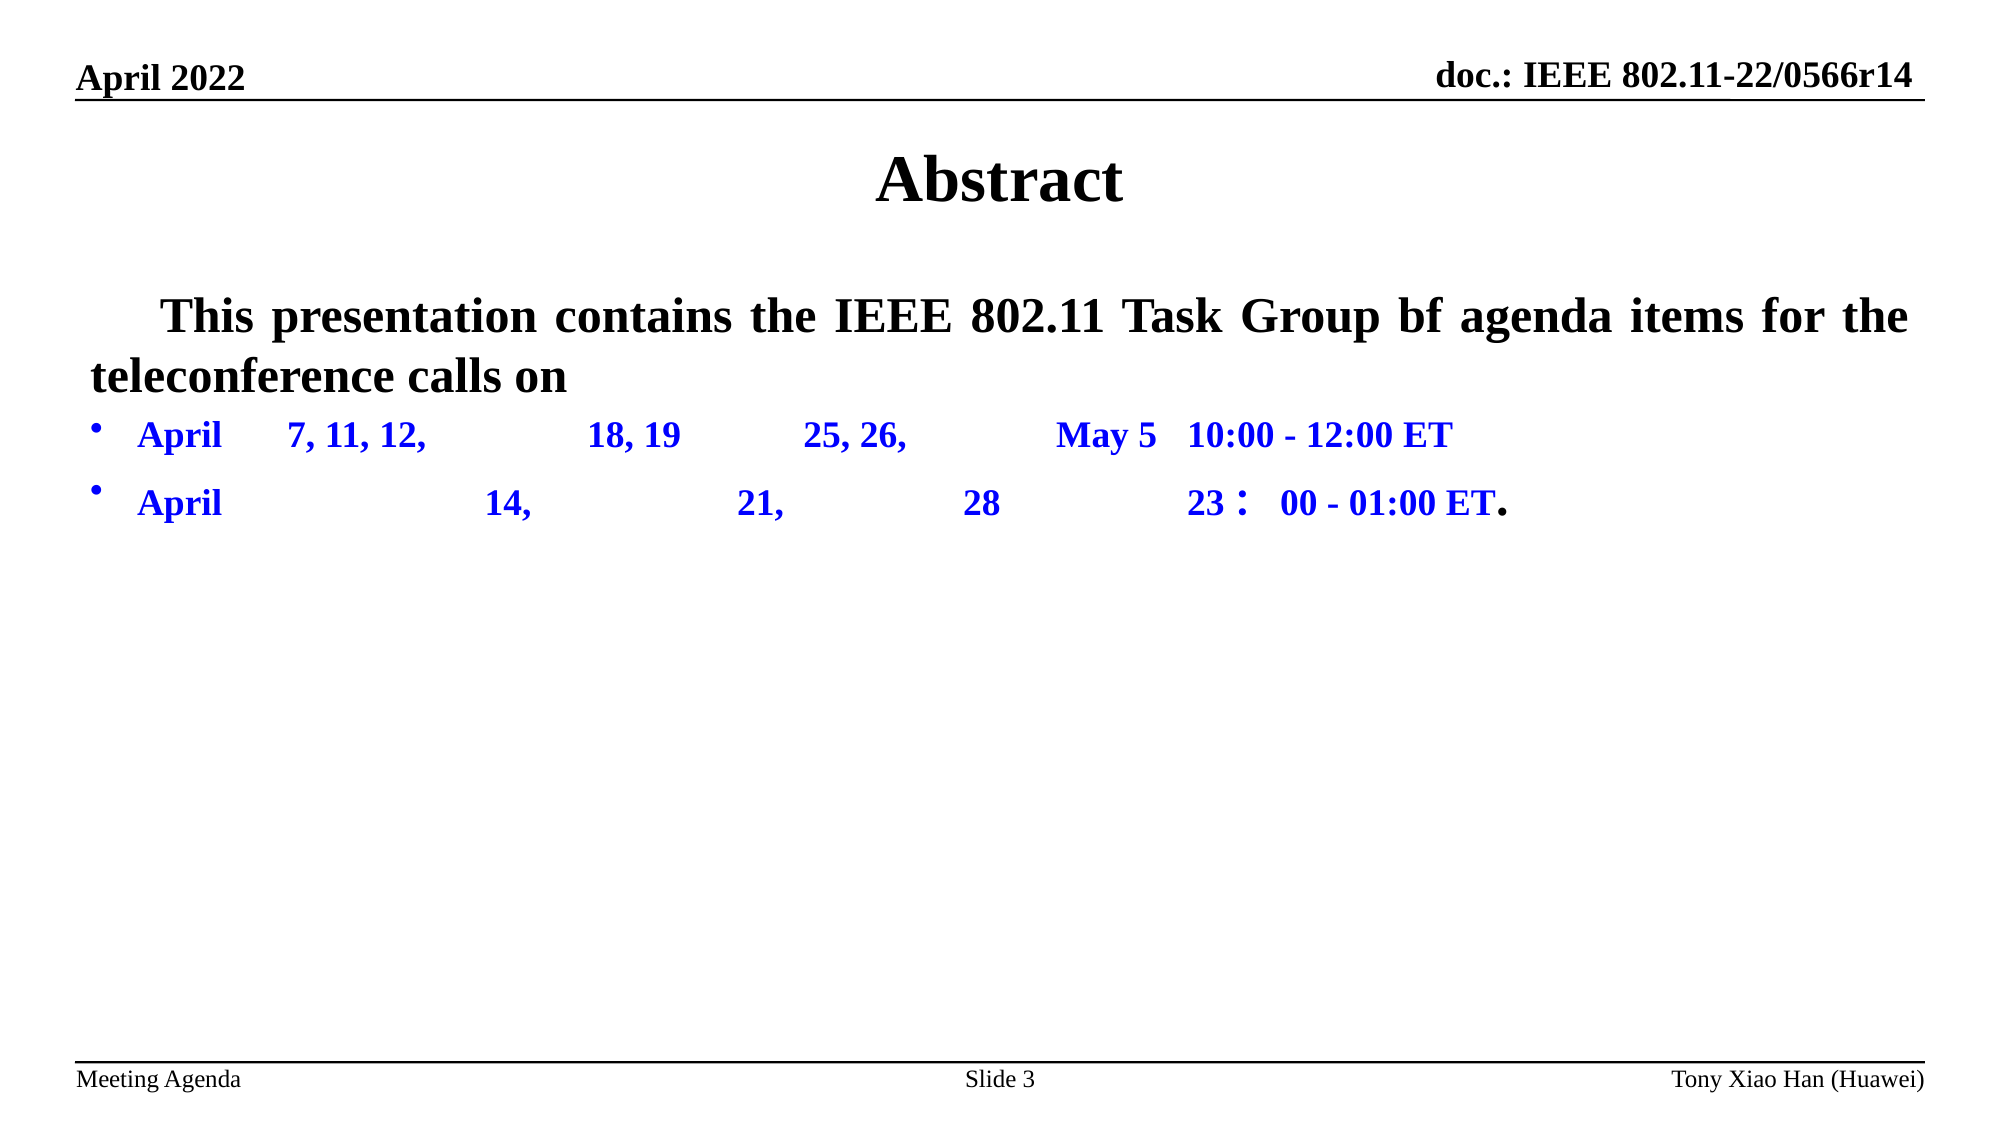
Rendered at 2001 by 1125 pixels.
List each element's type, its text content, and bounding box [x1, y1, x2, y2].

text_box This presentation contains the IEEE 802.11 Task Group bf agenda items for the teleconference calls on April 7, 11, 12, 18, 19 25, 26, May 5 10:00 - 12:00 ET April 14, 21, 28 23：00 - 01:00 ET. [75, 274, 1925, 950]
text_box Abstract [362, 87, 1638, 263]
